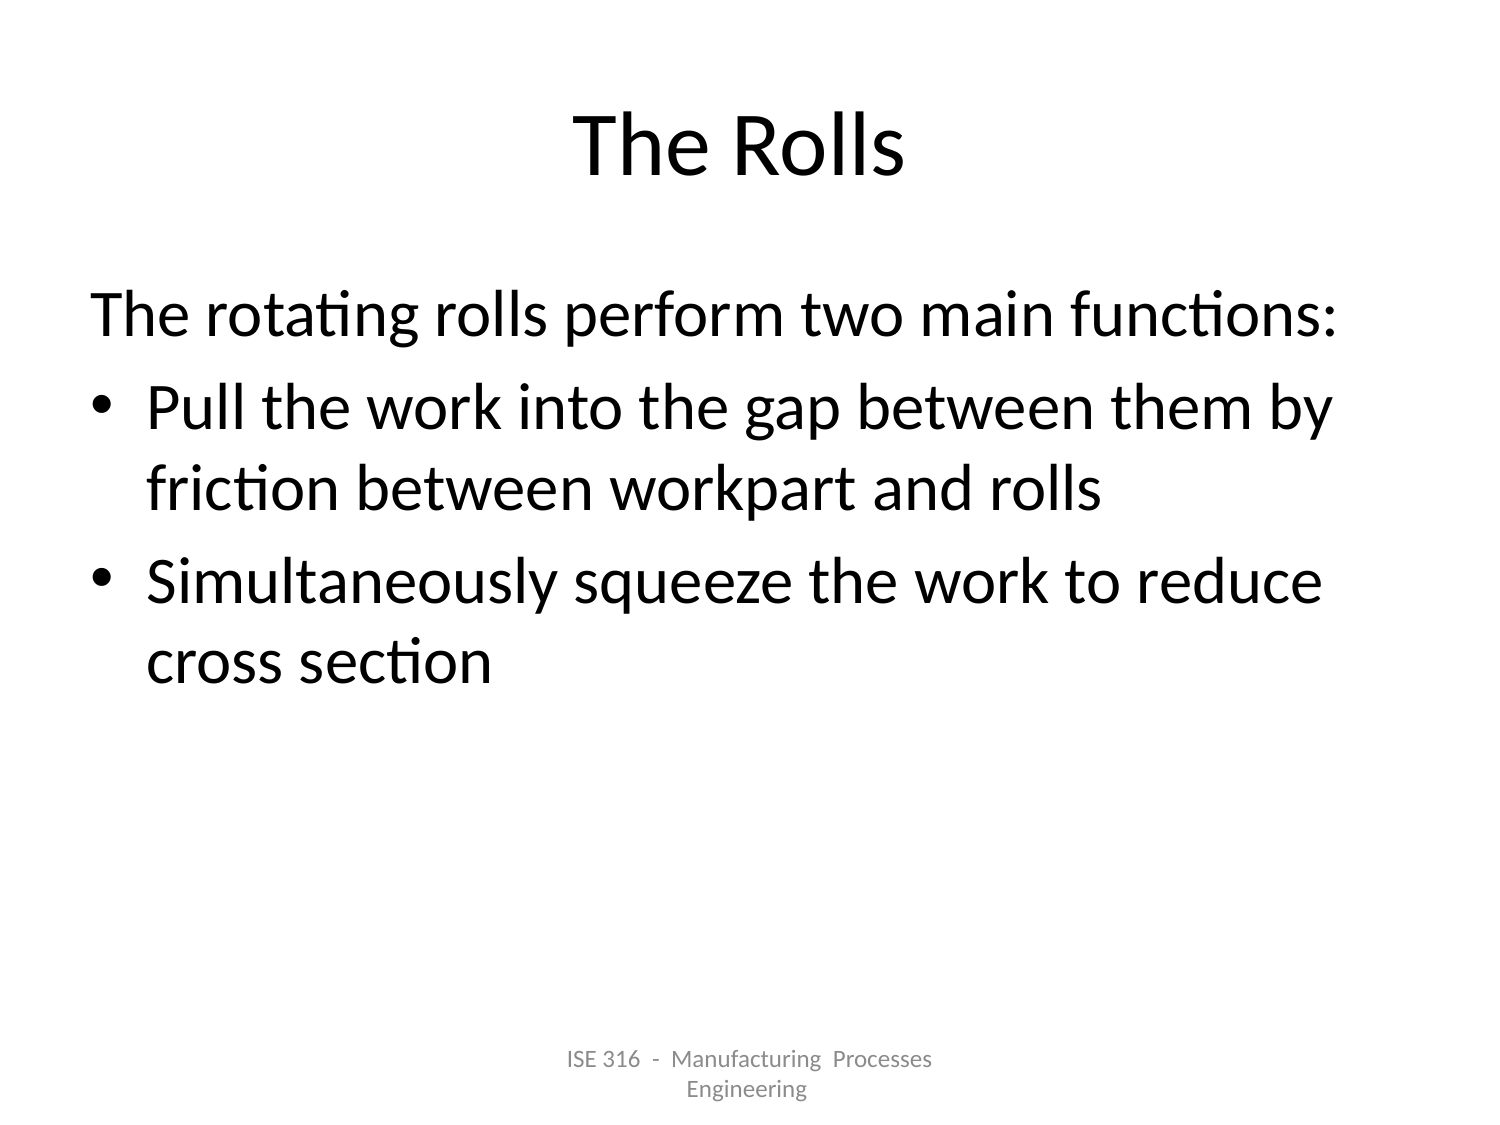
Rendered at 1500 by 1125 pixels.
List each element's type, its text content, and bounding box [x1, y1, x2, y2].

title The Rolls [75, 45, 1425, 233]
list The rotating rolls perform two main functions: Pull the work into the gap between them by friction between workpart and rolls Simultaneously squeeze the work to reduce cross section [75, 262, 1425, 1005]
footer ISE 316 - Manufacturing Processes Engineering [512, 1042, 988, 1103]
